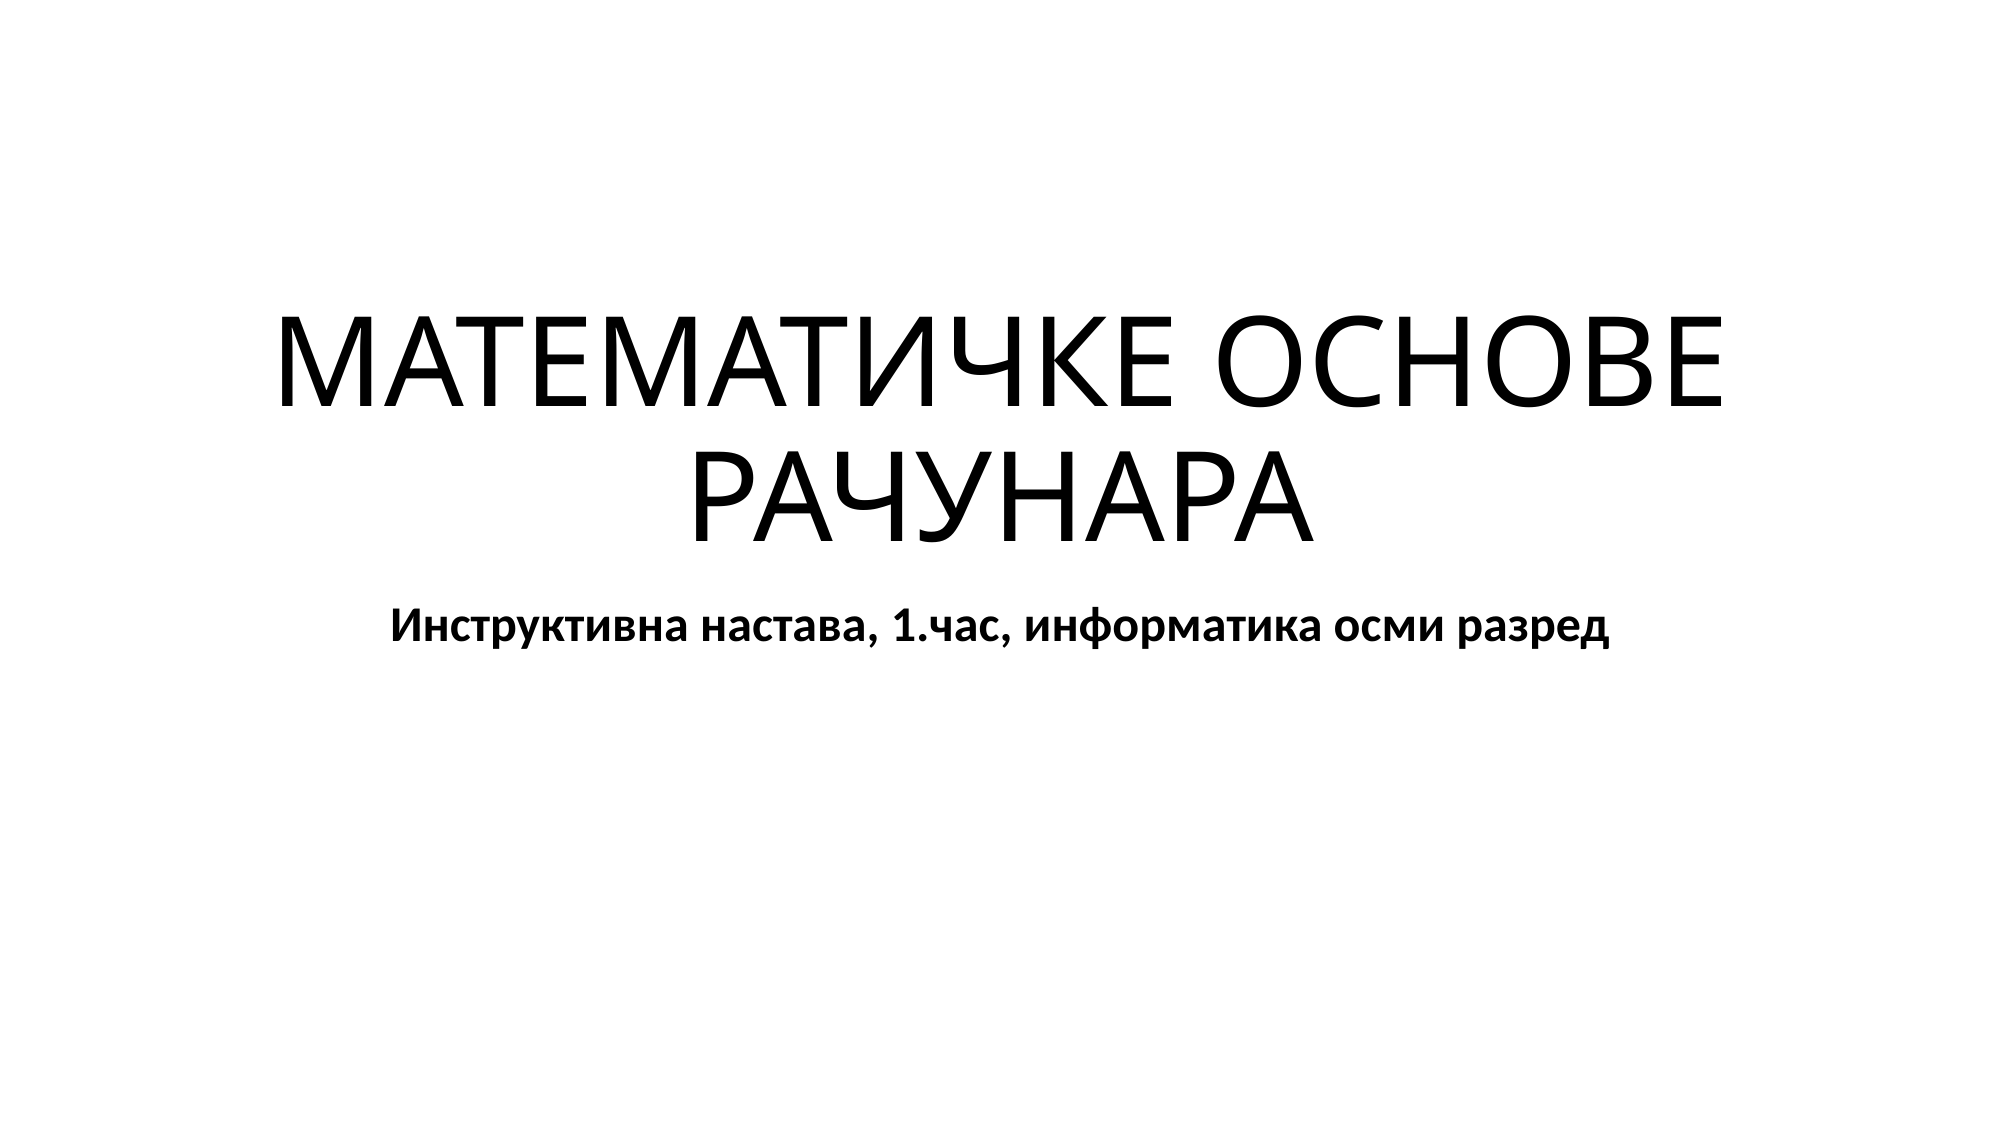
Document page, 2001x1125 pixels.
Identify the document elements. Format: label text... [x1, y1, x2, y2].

subtitle Инструктивна настава, 1.час, информатика осми разред [249, 590, 1750, 863]
title МАТЕМАТИЧКЕ ОСНОВЕ РАЧУНАРА [249, 184, 1750, 576]
